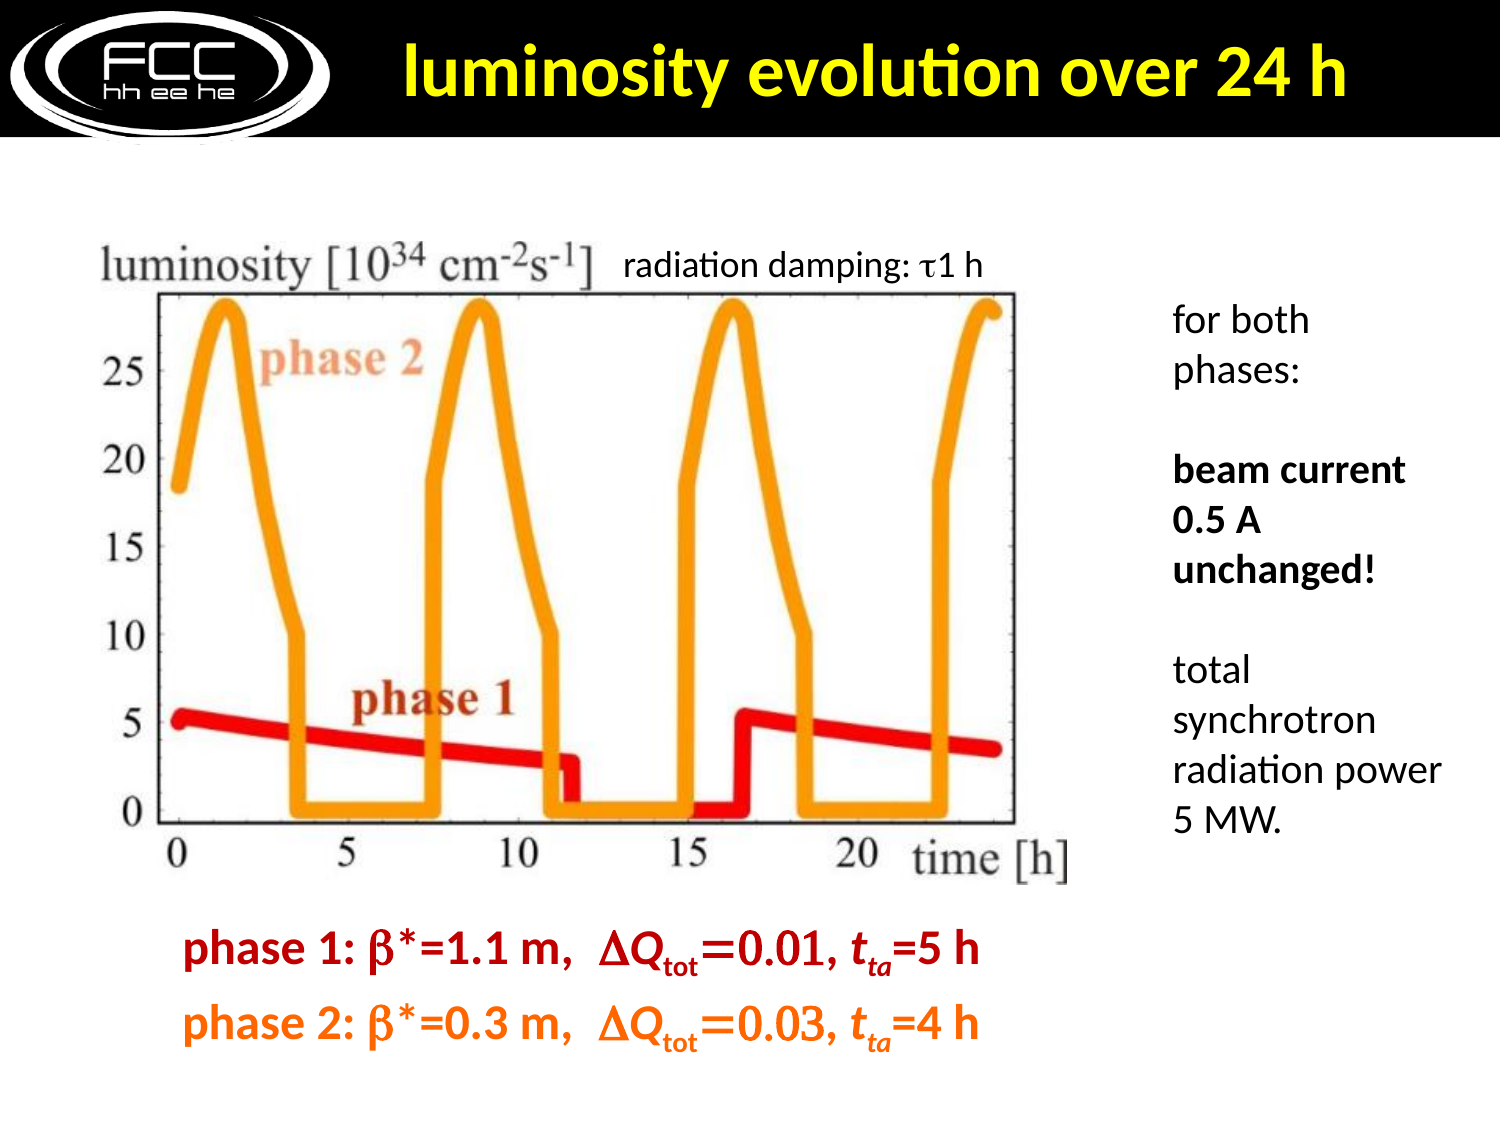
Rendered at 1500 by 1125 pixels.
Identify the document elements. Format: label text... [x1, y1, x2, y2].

picture [2, 8, 337, 149]
text_box phase 2: b*=0.3 m, DQtot=0.03, tta=4 h [167, 982, 995, 1066]
text_box luminosity evolution over 24 h [0, 0, 1500, 138]
text_box phase 1: b*=1.1 m, DQtot=0.01, tta=5 h [167, 906, 996, 990]
picture [100, 241, 1067, 886]
